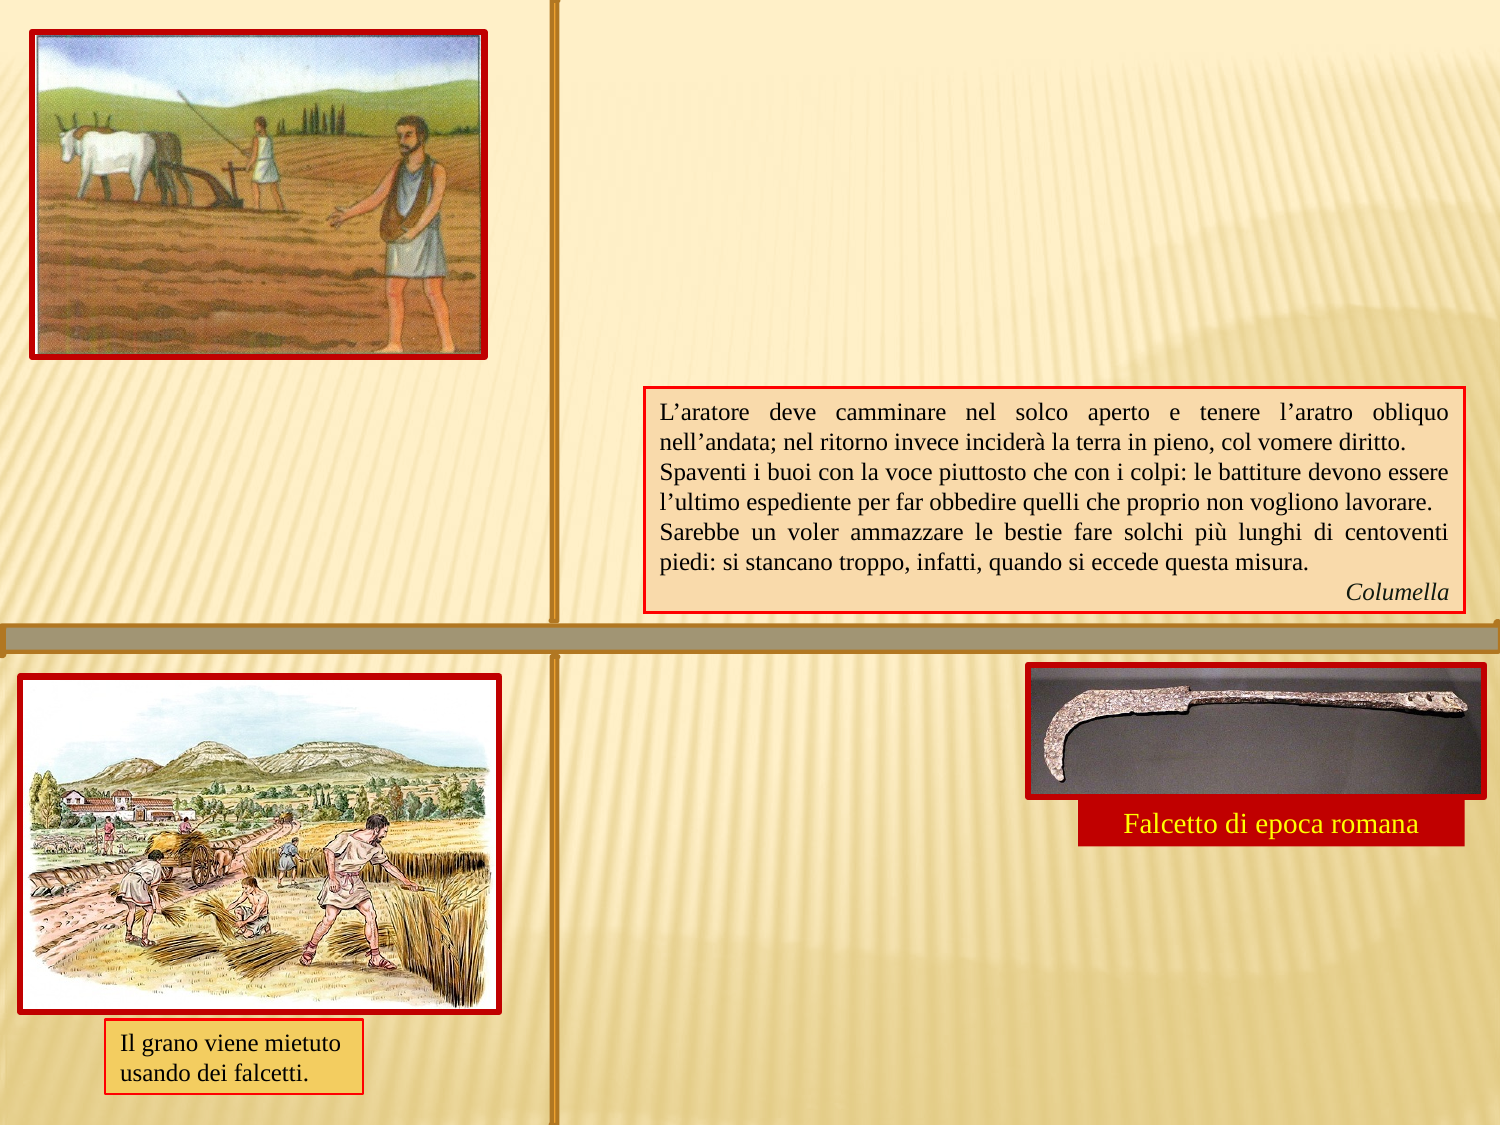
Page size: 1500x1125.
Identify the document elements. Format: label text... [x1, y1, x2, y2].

text_box Il grano viene mietuto usando dei falcetti. [105, 1028, 364, 1095]
picture [23, 679, 497, 1010]
text_box L’aratore deve camminare nel solco aperto e tenere l’aratro obliquo nell’andata; nel ritorno invece inciderà la terra in pieno, col vomere diritto. Spaventi i buoi con la voce piuttosto che con i colpi: le battiture devono essere l’ultimo espediente per far obbedire quelli che proprio non vogliono lavorare. Sarebbe un voler ammazzare le bestie fare solchi più lunghi di centoventi piedi: si stancano troppo, infatti, quando si eccede questa misura. Columella [644, 387, 1465, 613]
text_box Falcetto di epoca romana [1078, 812, 1465, 847]
picture [34, 34, 482, 355]
text_box [548, 0, 561, 624]
picture [1030, 667, 1482, 795]
text_box [548, 654, 561, 1125]
text_box [0, 619, 1500, 659]
